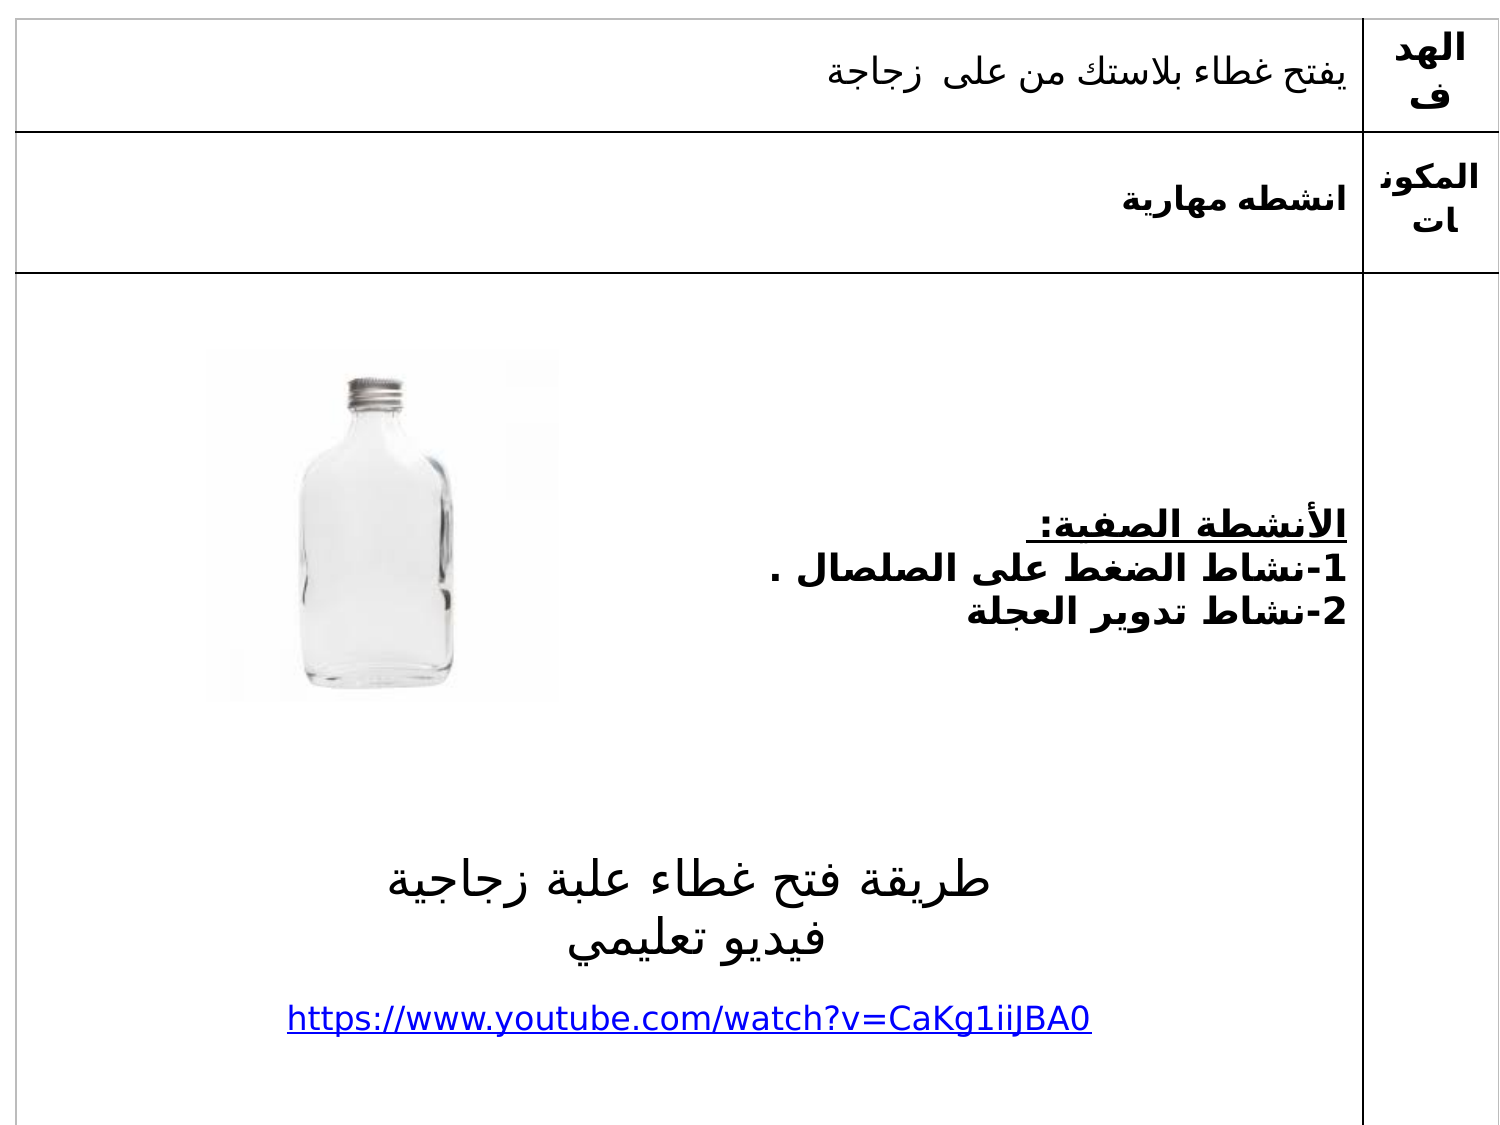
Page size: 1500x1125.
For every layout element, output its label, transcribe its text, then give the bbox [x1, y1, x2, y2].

table_header يفتح غطاء بلاستك من على زجاجة [17, 20, 1362, 131]
table_header الهدف [1364, 20, 1498, 131]
table_cell المكونات [1364, 133, 1498, 272]
table_cell [1364, 274, 1498, 1125]
picture [206, 349, 559, 702]
table_cell الأنشطة الصفية: 1-نشاط الضغط على الصلصال . 2-نشاط تدوير العجلة طريقة فتح غطاء علبة زجاجية فيديو تعليمي https://www.youtube.com/watch?v=CaKg1iiJBA0 [17, 274, 1362, 1125]
table_cell انشطه مهارية [17, 133, 1362, 272]
